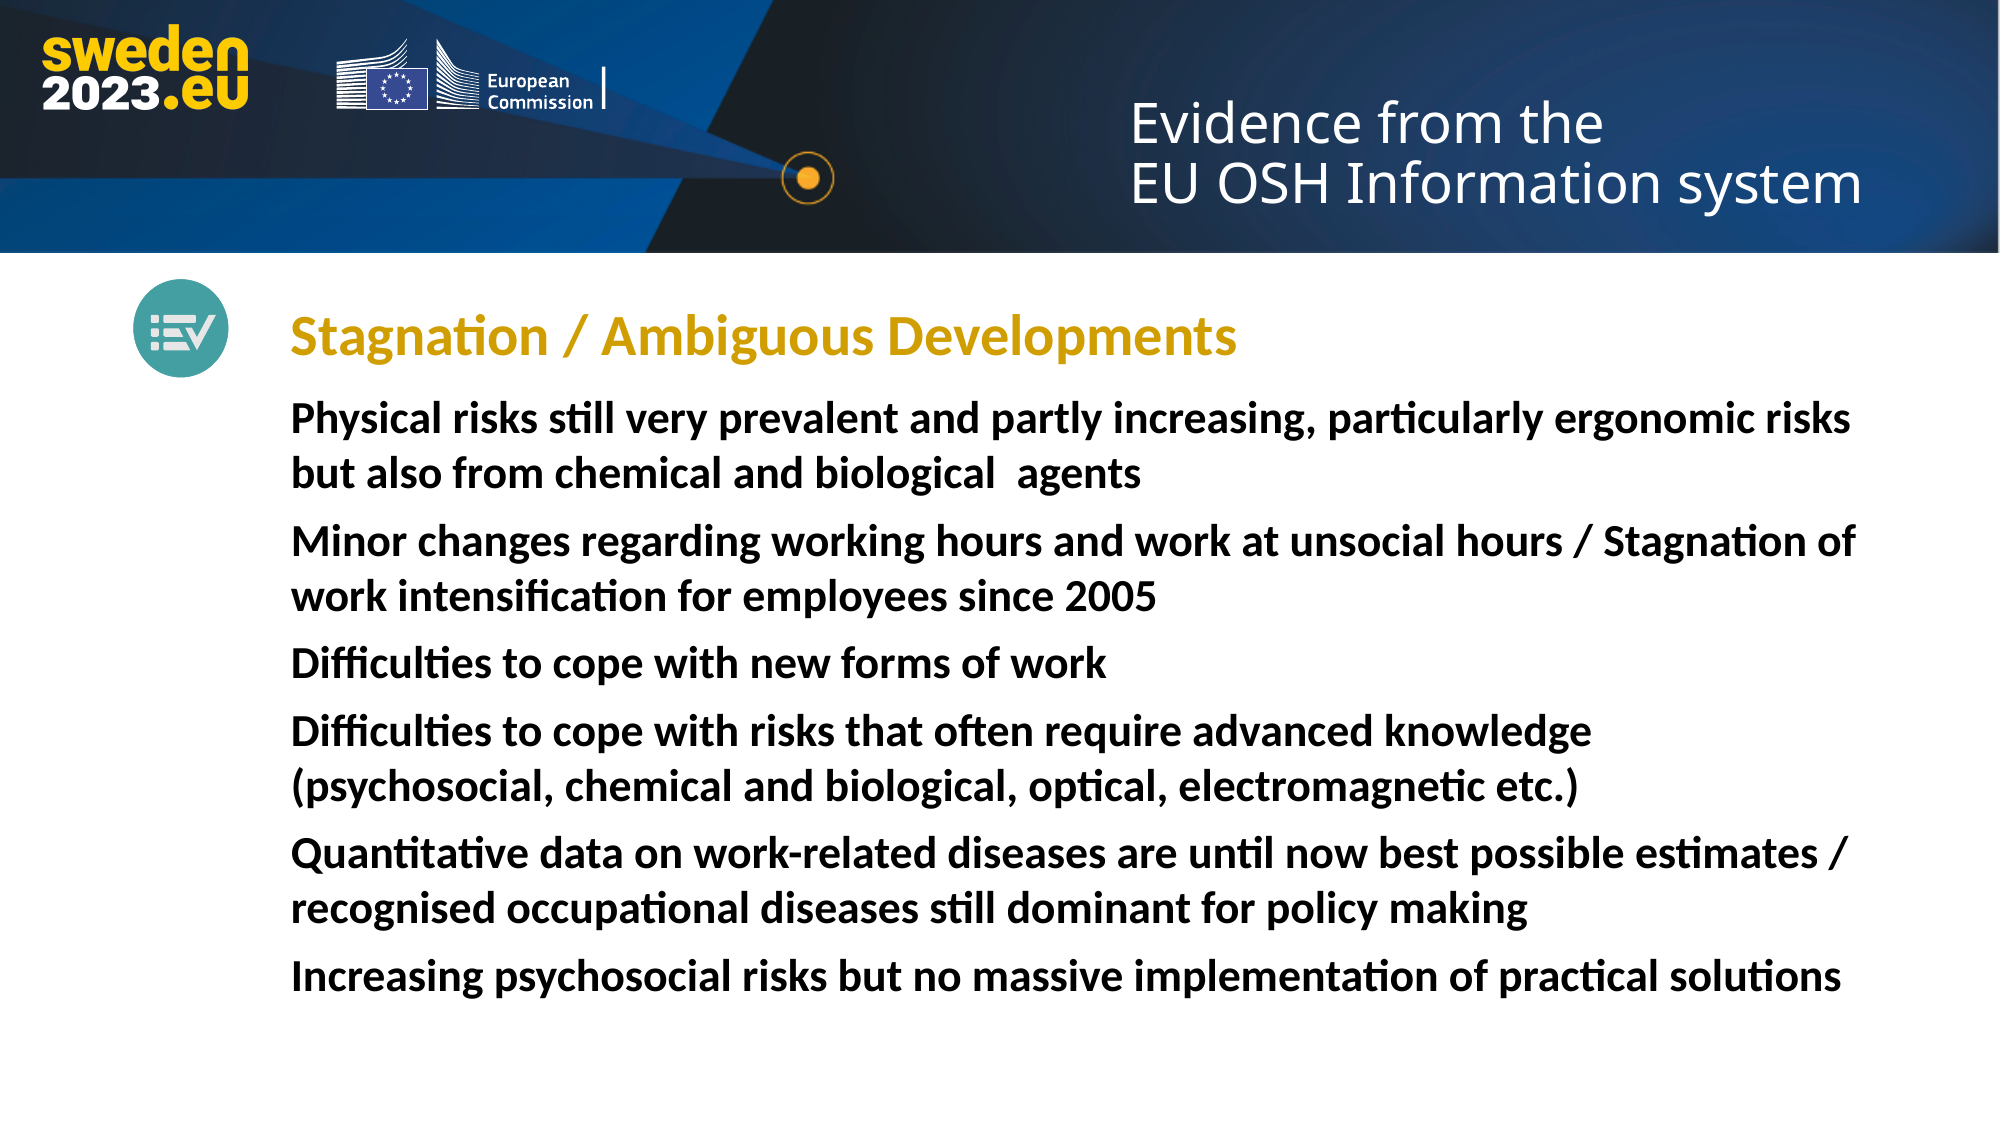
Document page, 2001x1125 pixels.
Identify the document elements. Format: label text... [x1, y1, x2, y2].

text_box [133, 279, 1878, 1010]
picture [0, 0, 2000, 253]
title Evidence from the EU OSH Information system [1114, 58, 1890, 253]
